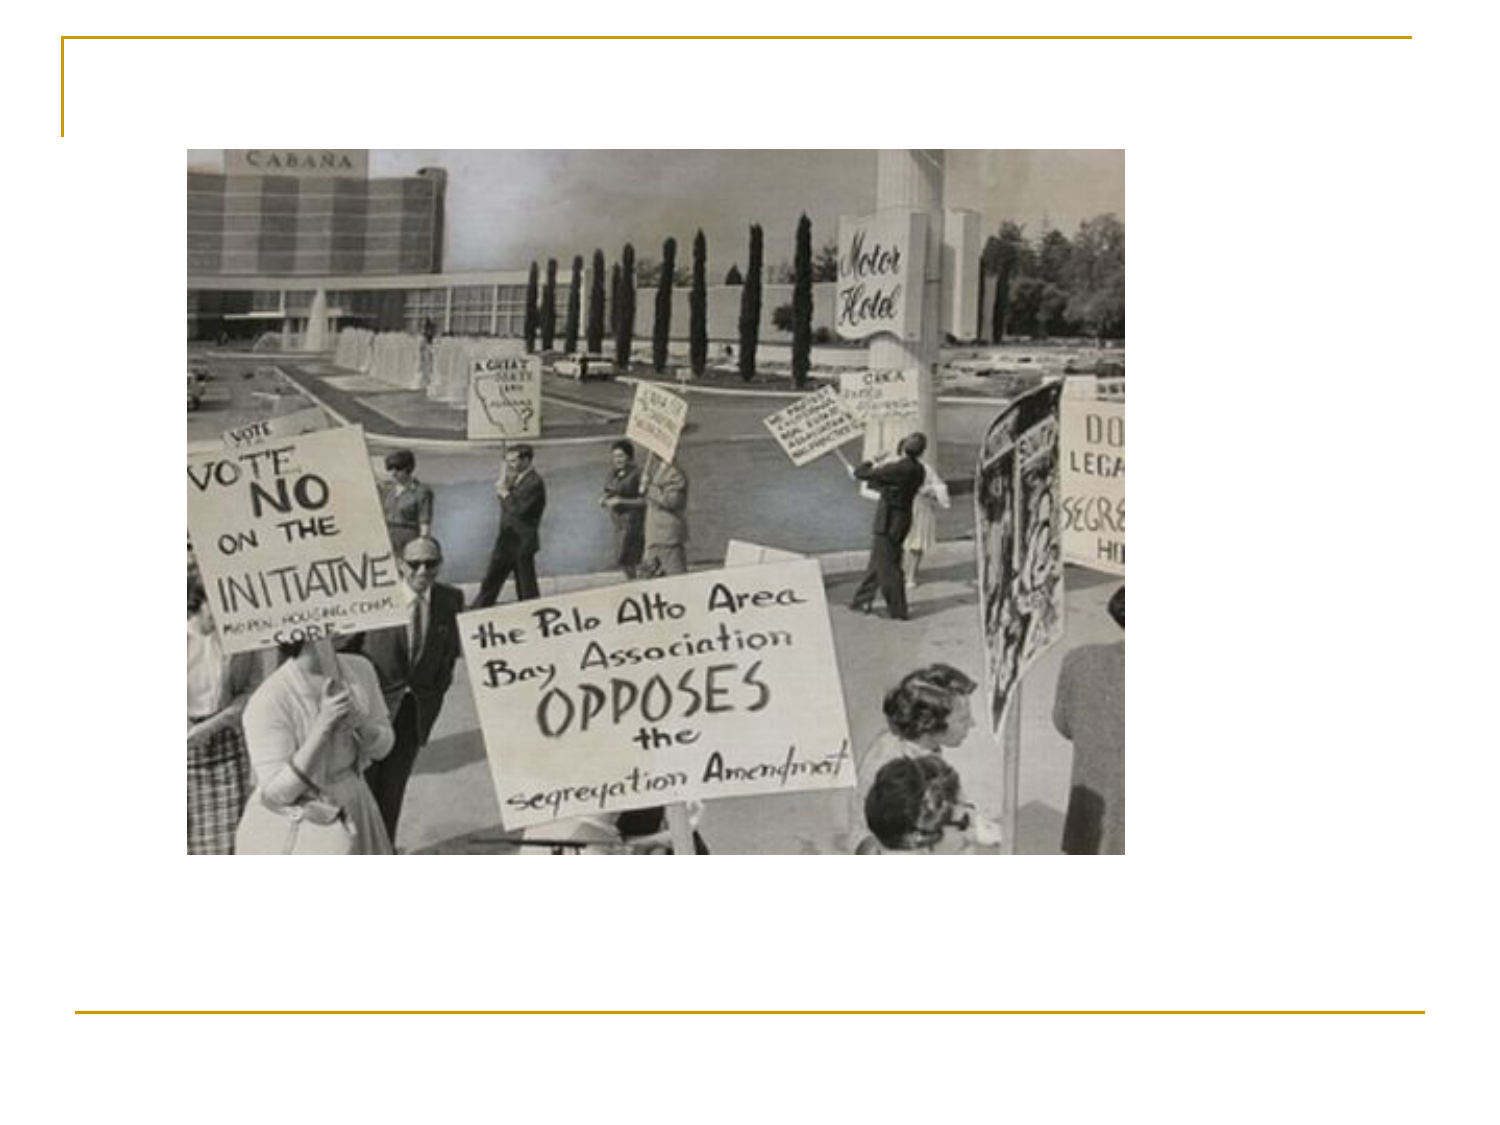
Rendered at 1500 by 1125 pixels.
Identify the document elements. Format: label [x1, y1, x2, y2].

picture [187, 149, 1126, 855]
